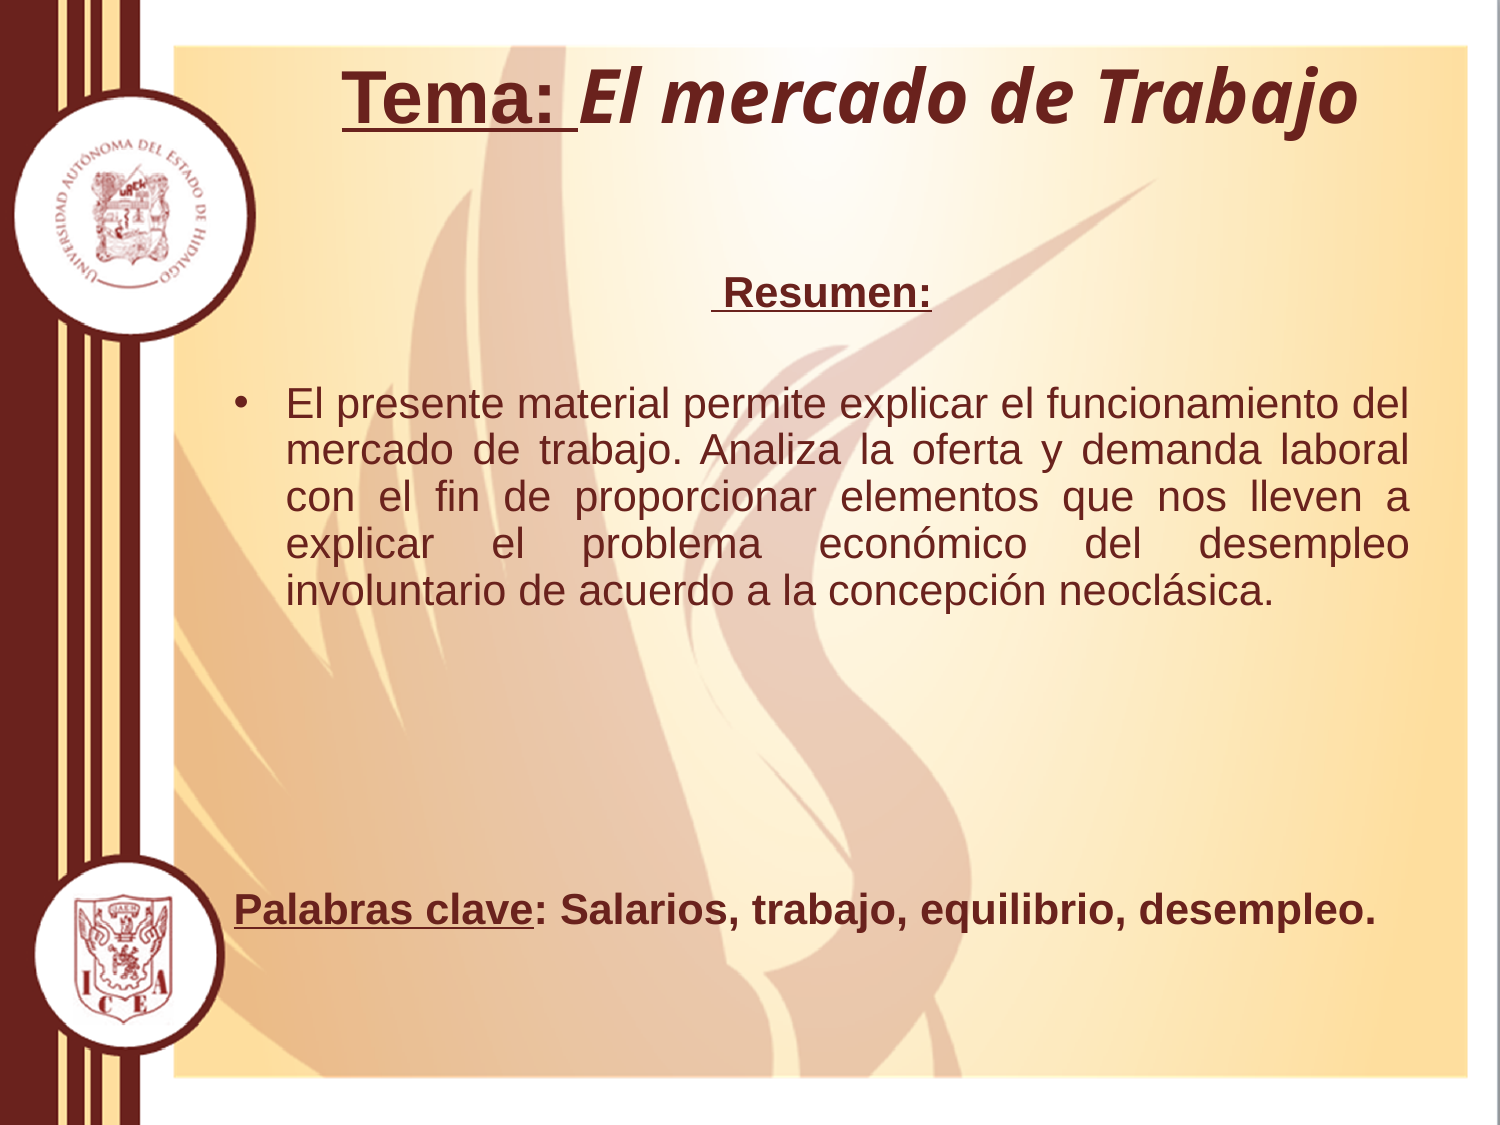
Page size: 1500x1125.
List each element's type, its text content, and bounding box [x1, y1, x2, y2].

title Tema: El mercado de Trabajo [277, 45, 1425, 233]
list Resumen: El presente material permite explicar el funcionamiento del mercado de trabajo. Analiza la oferta y demanda laboral con el fin de proporcionar elementos que nos lleven a explicar el problema económico del desempleo involuntario de acuerdo a la concepción neoclásica. Palabras clave: Salarios, trabajo, equilibrio, desempleo. [218, 262, 1426, 1006]
picture [0, 0, 1500, 1125]
